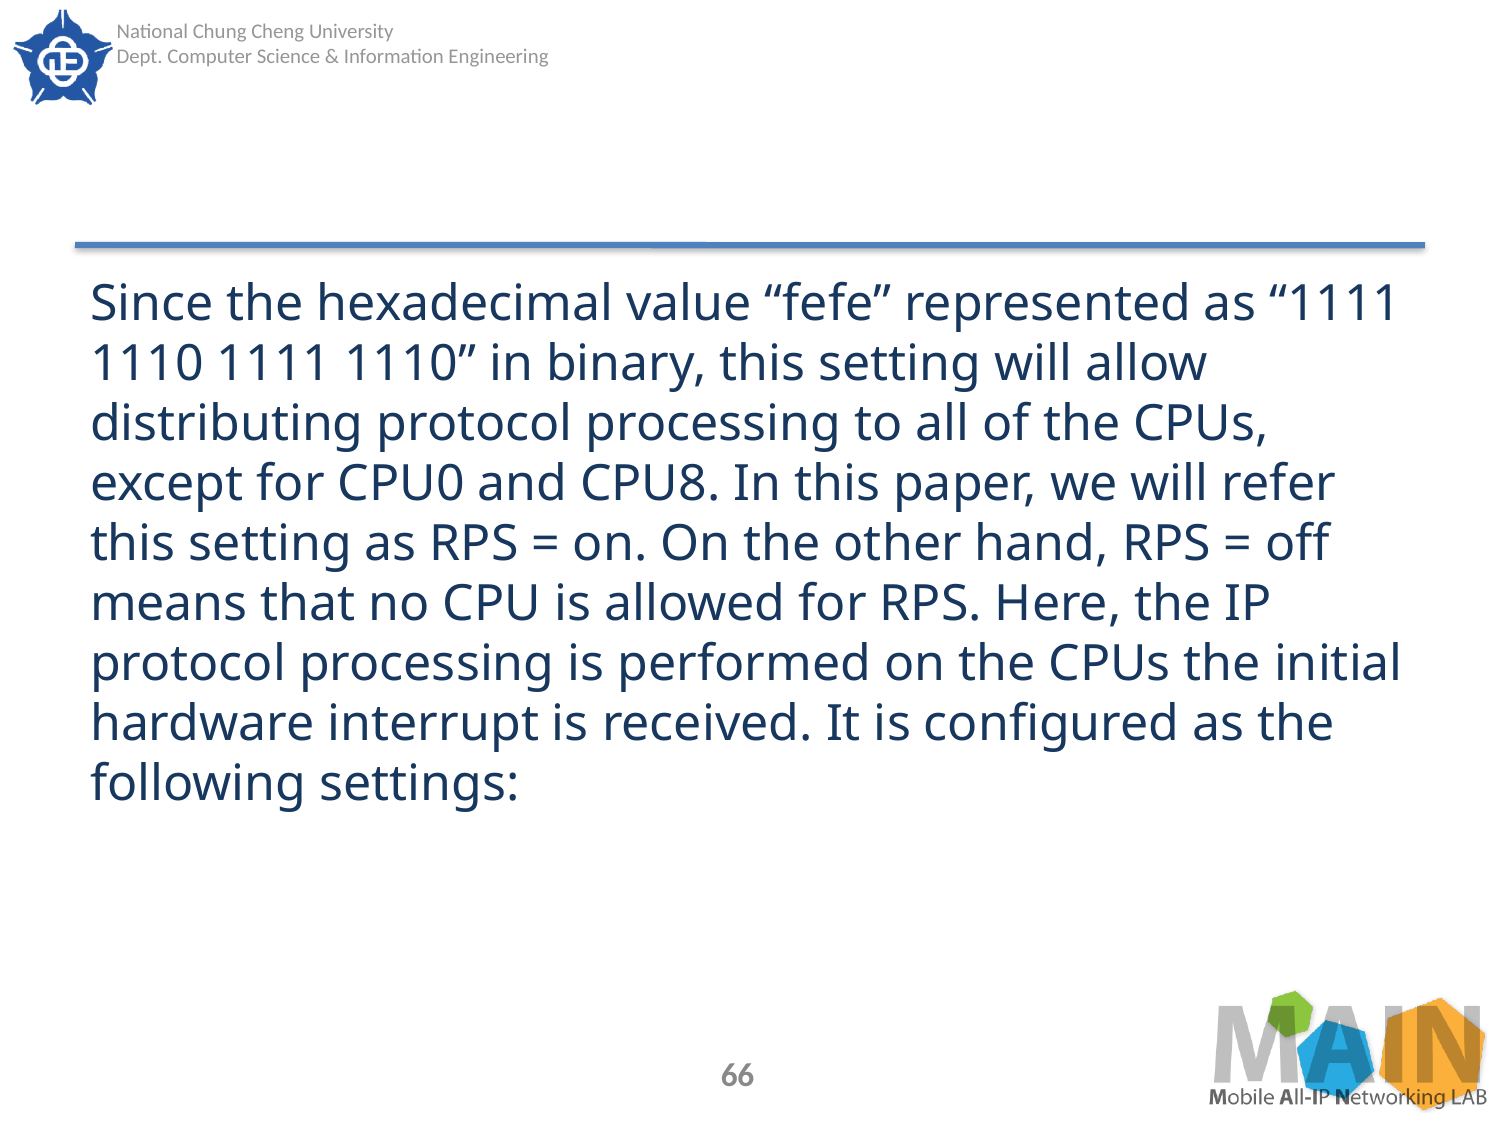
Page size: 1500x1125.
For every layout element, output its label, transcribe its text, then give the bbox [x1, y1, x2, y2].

picture [119, 51, 126, 62]
list Since the hexadecimal value “fefe” represented as “1111 1110 1111 1110” in binary, this setting will allow distributing protocol processing to all of the CPUs, except for CPU0 and CPU8. In this paper, we will refer this setting as RPS = on. On the other hand, RPS = off means that no CPU is allowed for RPS. Here, the IP protocol processing is performed on the CPUs the initial hardware interrupt is received. It is configured as the following settings: [74, 262, 1426, 1006]
slide_number 66 [562, 1042, 913, 1103]
picture [0, 0, 126, 113]
picture [1050, 987, 1488, 1113]
